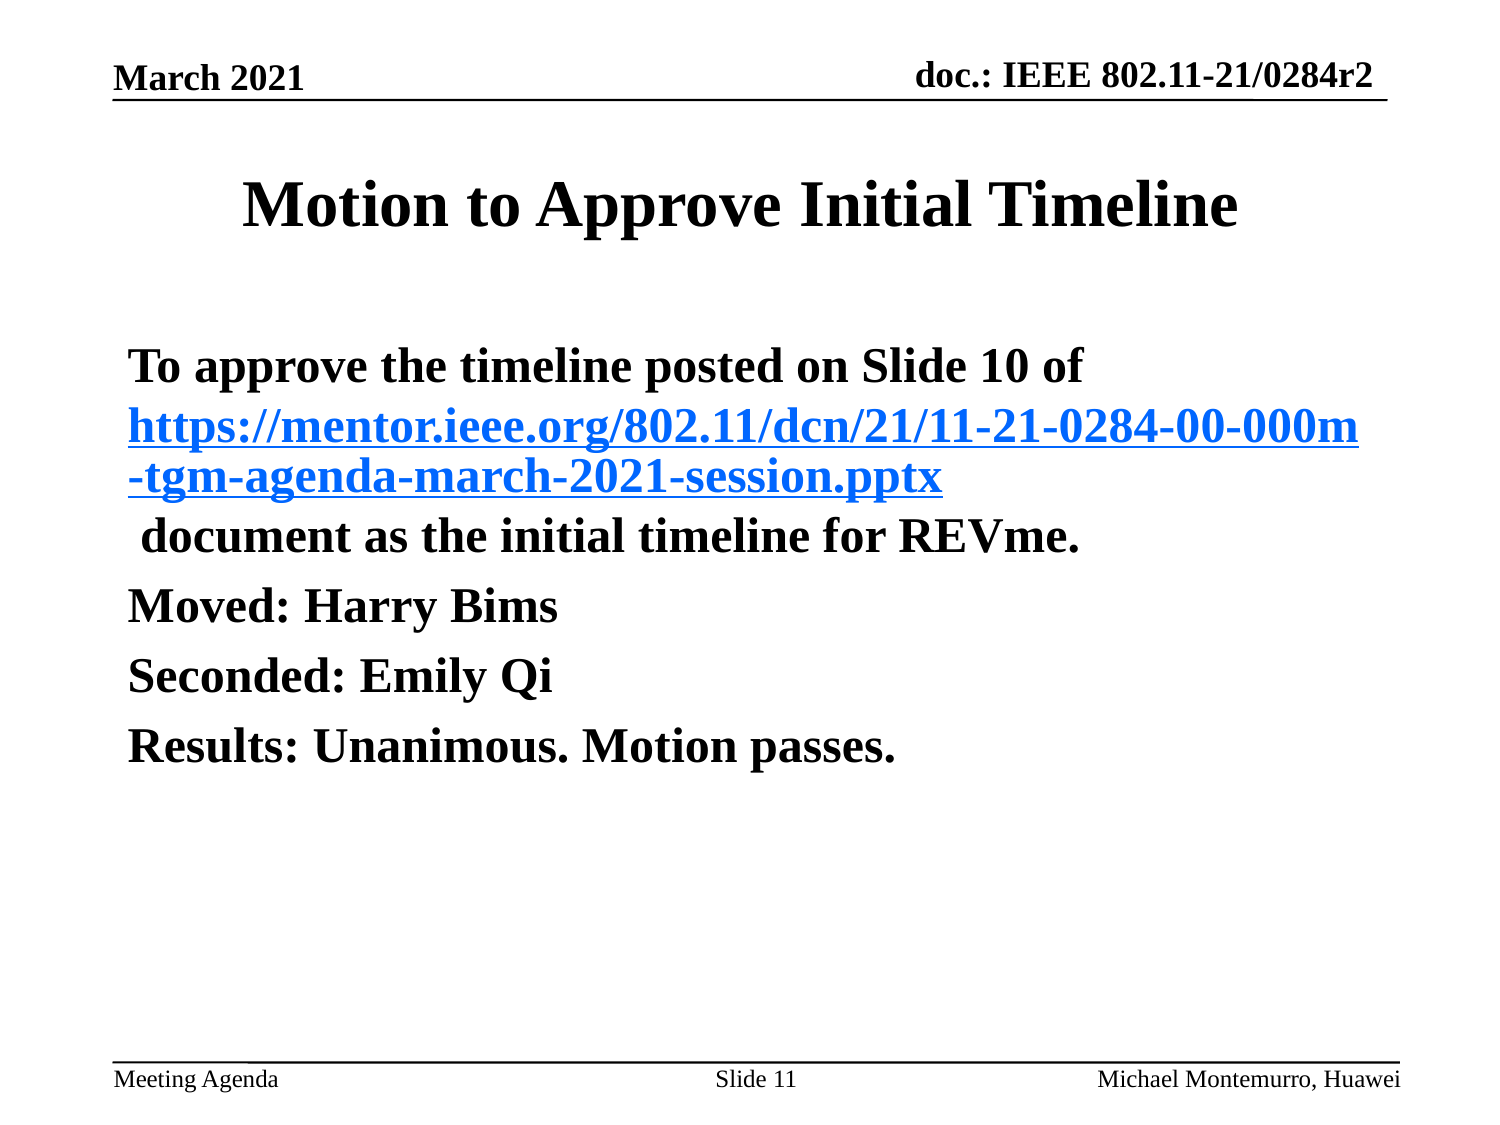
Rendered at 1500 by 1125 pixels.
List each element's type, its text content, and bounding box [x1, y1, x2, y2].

slide_number Slide 11 [712, 1061, 800, 1093]
title Motion to Approve Initial Timeline [112, 112, 1388, 288]
footer Michael Montemurro, Huawei [949, 1061, 1402, 1093]
list To approve the timeline posted on Slide 10 of https://mentor.ieee.org/802.11/dcn/21/11-21-0284-00-000m-tgm-agenda-march-2021-session.pptx document as the initial timeline for REVme. Moved: Harry Bims Seconded: Emily Qi Results: Unanimous. Motion passes. [112, 324, 1388, 1000]
